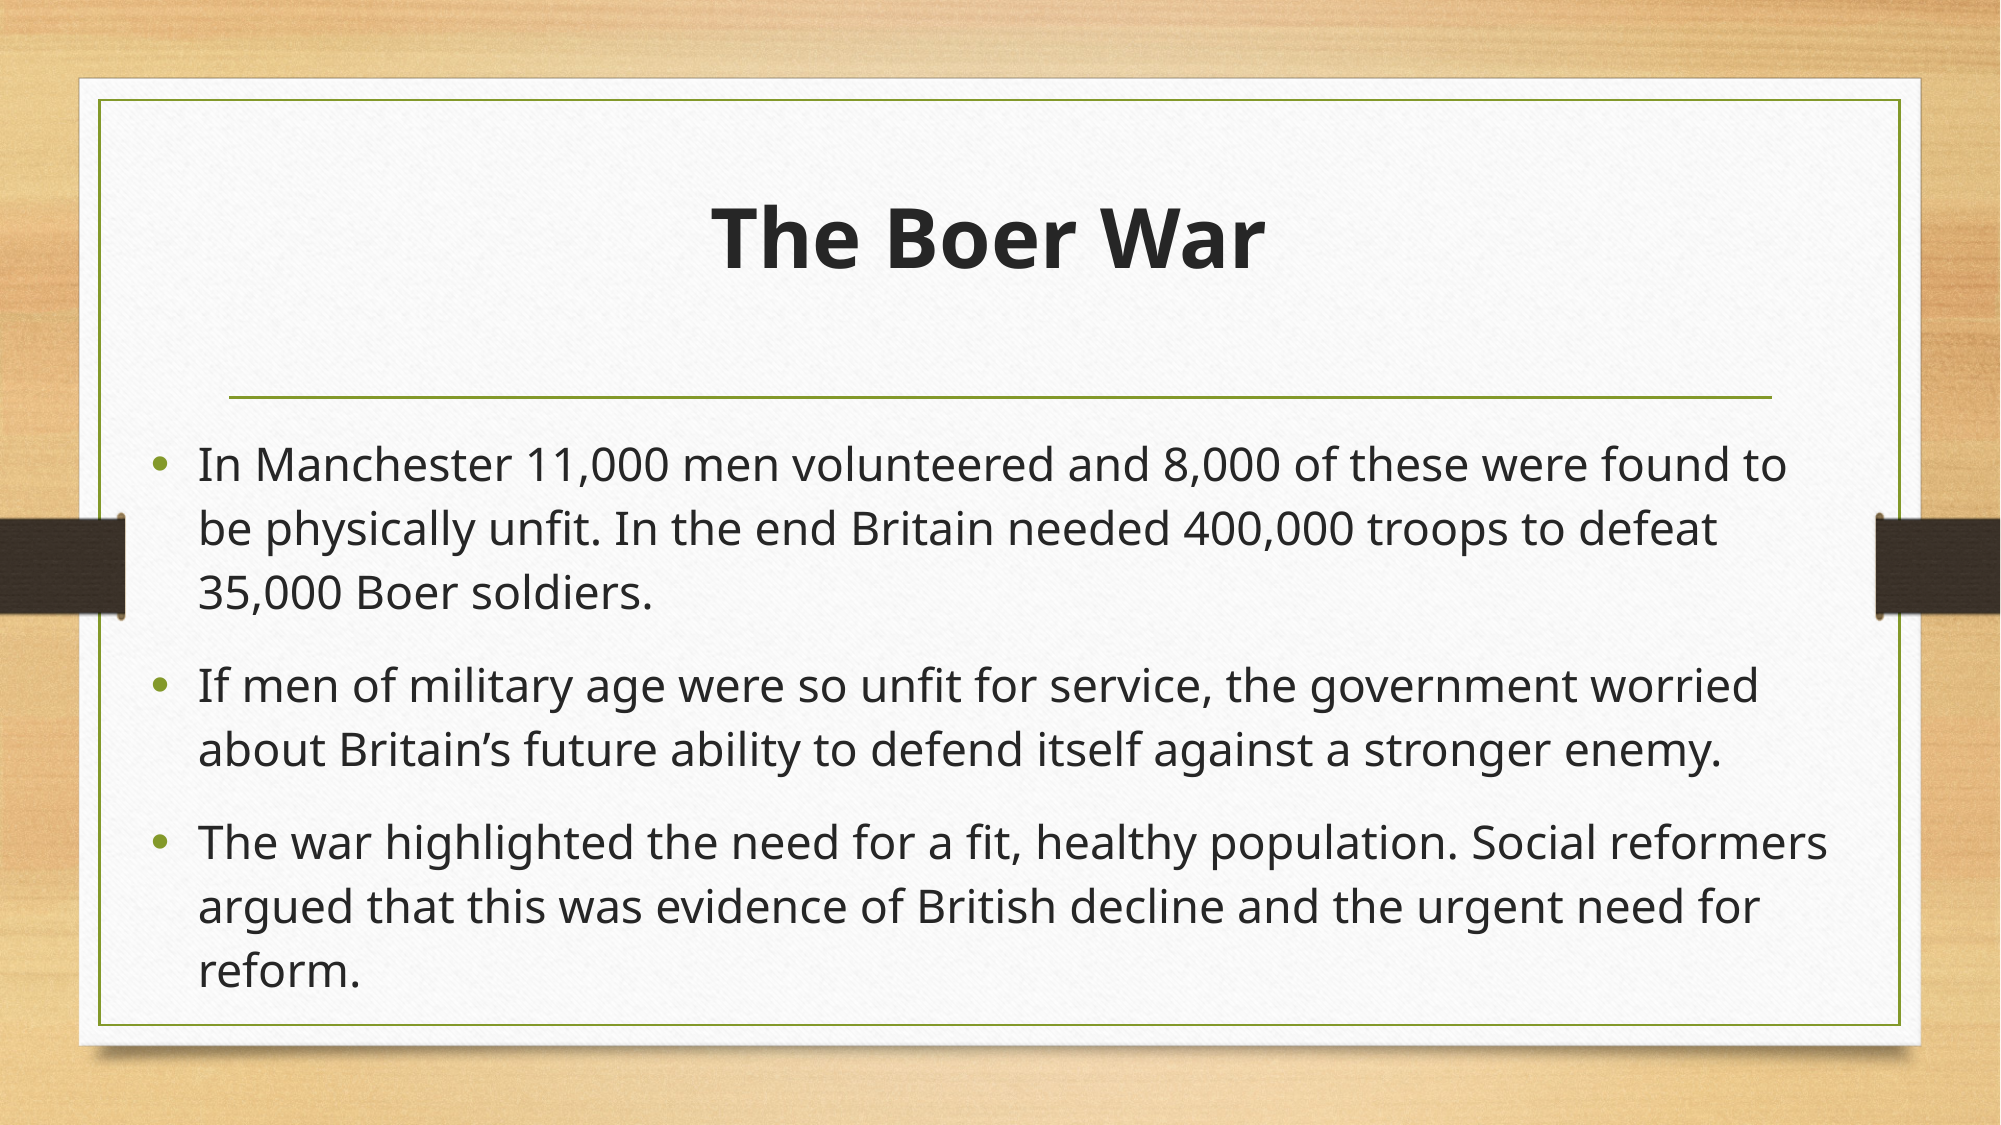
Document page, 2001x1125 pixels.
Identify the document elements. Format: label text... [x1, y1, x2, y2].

title The Boer War [212, 161, 1788, 375]
picture [0, 0, 2001, 1125]
list In Manchester 11,000 men volunteered and 8,000 of these were found to be physically unfit. In the end Britain needed 400,000 troops to defeat 35,000 Boer soldiers. If men of military age were so unfit for service, the government worried about Britain’s future ability to defend itself against a stronger enemy. The war highlighted the need for a fit, healthy population. Social reformers argued that this was evidence of British decline and the urgent need for reform. [135, 419, 1851, 1012]
